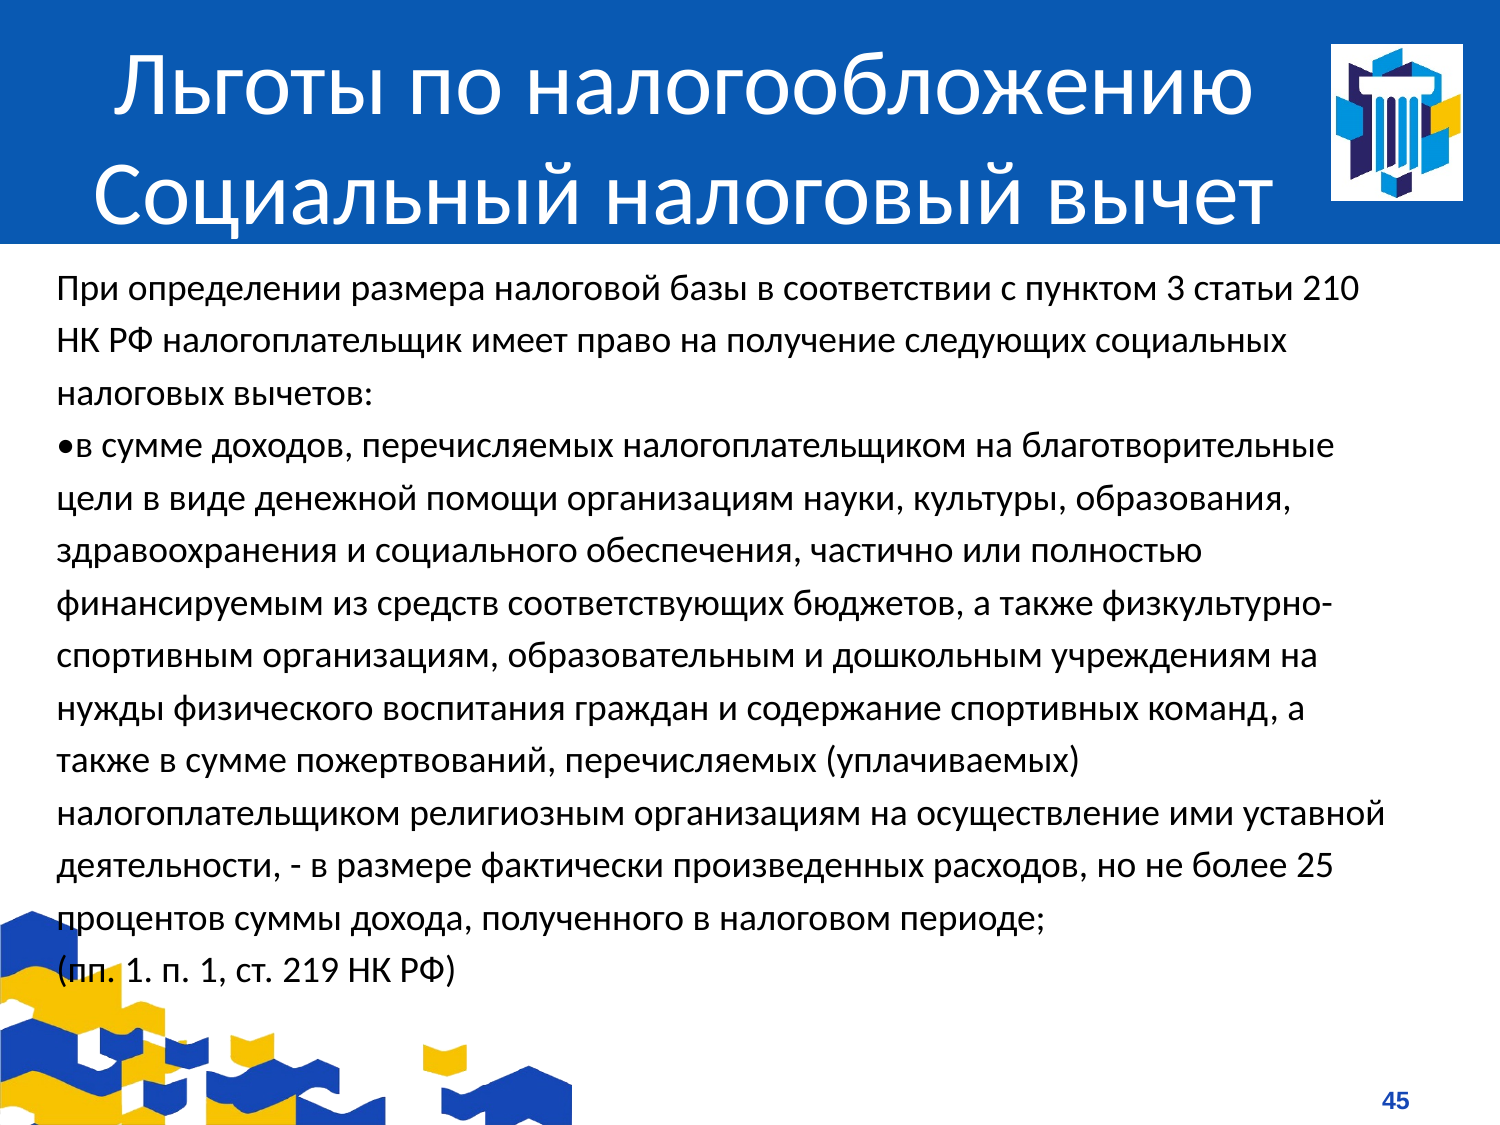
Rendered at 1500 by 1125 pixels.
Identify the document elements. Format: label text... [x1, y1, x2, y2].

picture [0, 905, 572, 1125]
list При определении размера налоговой базы в соответствии с пунктом 3 статьи 210 НК РФ налогоплательщик имеет право на получение следующих социальных налоговых вычетов: •в сумме доходов, перечисляемых налогоплательщиком на благотворительные цели в виде денежной помощи организациям науки, культуры, образования, здравоохранения и социального обеспечения, частично или полностью финансируемым из средств соответствующих бюджетов, а также физкультурно- спортивным организациям, образовательным и дошкольным учреждениям на нужды физического воспитания граждан и содержание спортивных команд, а также в сумме пожертвований, перечисляемых (уплачиваемых) налогоплательщиком религиозным организациям на осуществление ими уставной деятельности, - в размере фактически произведенных расходов, но не более 25 процентов суммы дохода, полученного в налоговом периоде; (пп. 1. п. 1, ст. 219 НК РФ) [41, 255, 1471, 1005]
picture [0, 0, 1500, 244]
title Льготы по налогообложению Социальный налоговый вычет [75, 45, 1294, 220]
slide_number 45 [1340, 1069, 1425, 1125]
